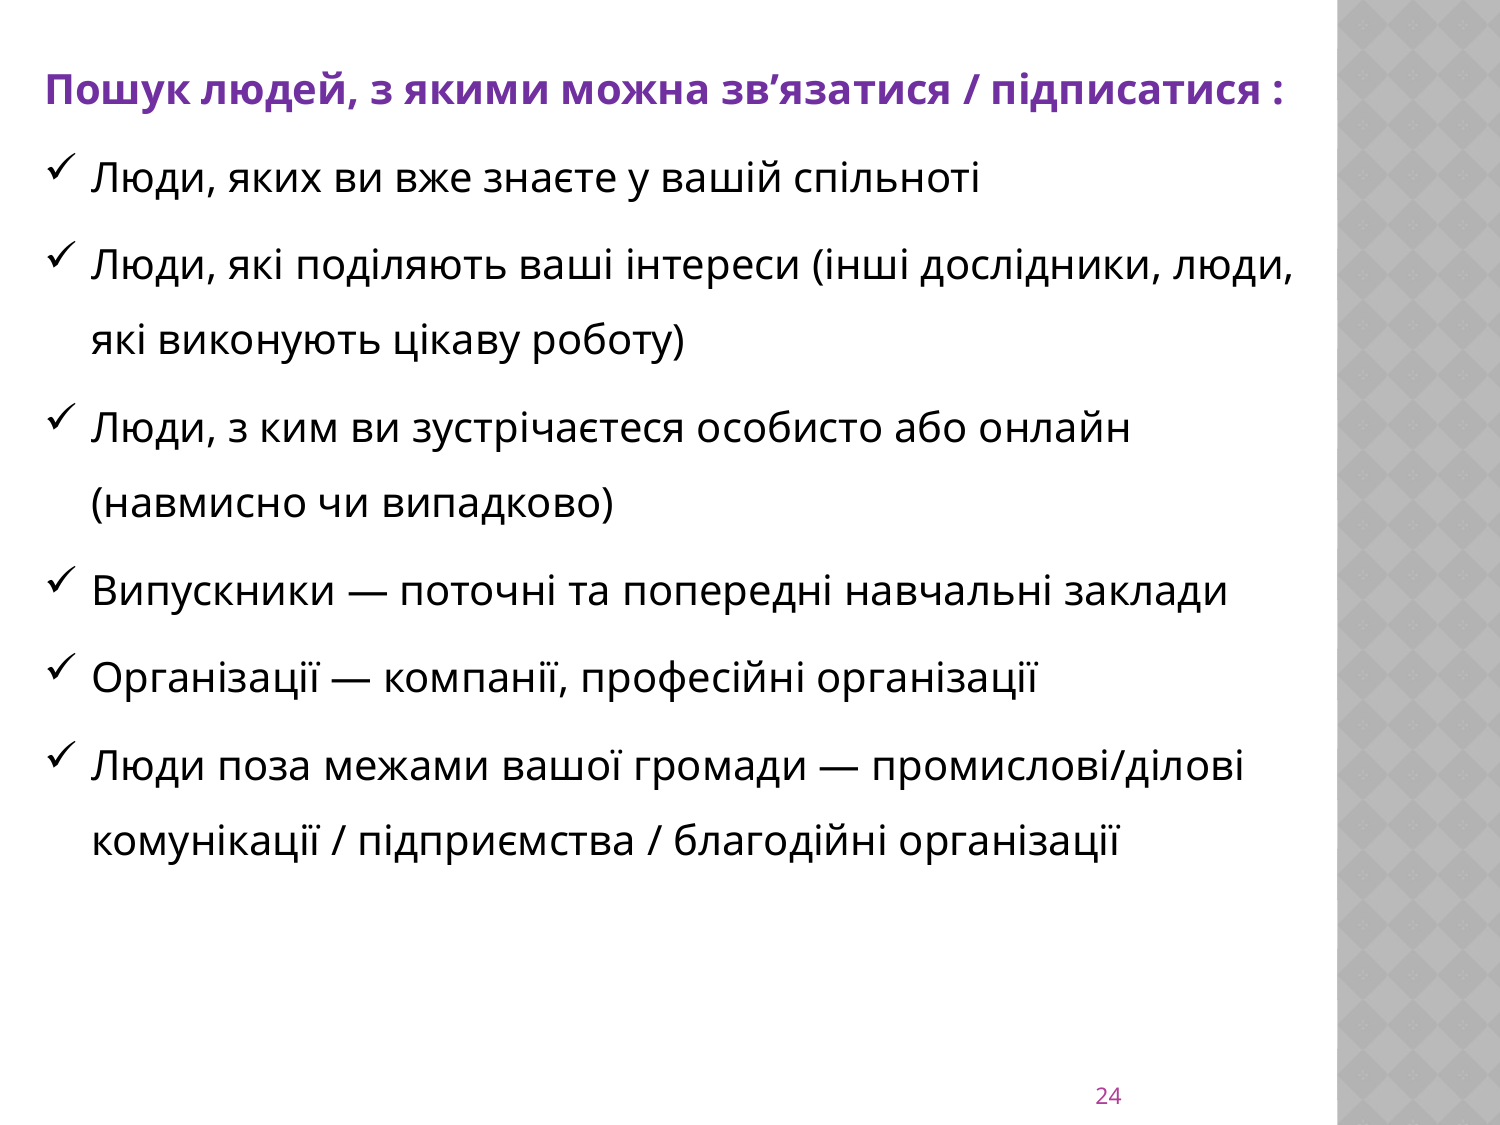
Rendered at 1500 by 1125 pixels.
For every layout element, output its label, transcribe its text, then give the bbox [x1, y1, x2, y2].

text_box Пошук людей, з якими можна зв’язатися / підписатися : Люди, яких ви вже знаєте у вашій спільноті Люди, які поділяють ваші інтереси (інші дослідники, люди, які виконують цікаву роботу) Люди, з ким ви зустрічаєтеся особисто або онлайн (навмисно чи випадково) Випускники — поточні та попередні навчальні заклади Організації — компанії, професійні організації Люди поза межами вашої громади — промислові/ділові комунікації / підприємства / благодійні організації [29, 30, 1317, 871]
slide_number 24 [1025, 1075, 1122, 1113]
